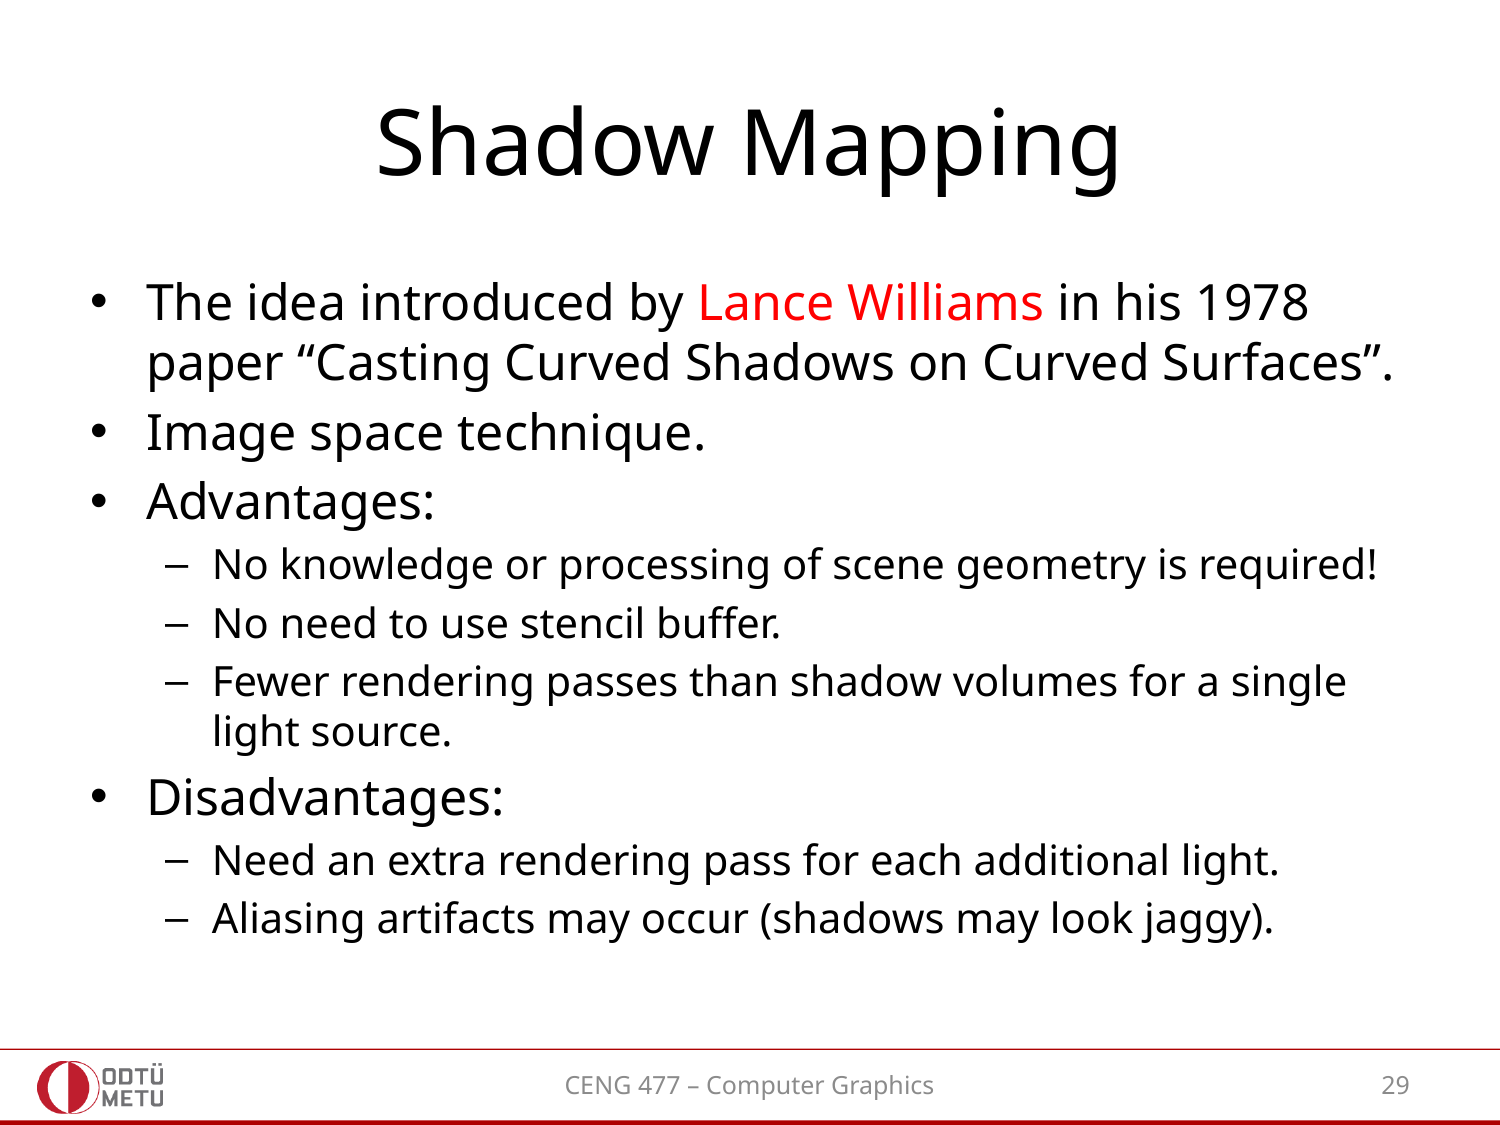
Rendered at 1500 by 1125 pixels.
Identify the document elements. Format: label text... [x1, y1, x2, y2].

list The idea introduced by Lance Williams in his 1978 paper “Casting Curved Shadows on Curved Surfaces”. Image space technique. Advantages: No knowledge or processing of scene geometry is required! No need to use stencil buffer. Fewer rendering passes than shadow volumes for a single light source. Disadvantages: Need an extra rendering pass for each additional light. Aliasing artifacts may occur (shadows may look jaggy). [75, 262, 1425, 1005]
footer CENG 477 – Computer Graphics [512, 1056, 988, 1117]
slide_number 29 [1074, 1056, 1425, 1117]
picture [37, 1061, 163, 1114]
title Shadow Mapping [75, 45, 1425, 233]
